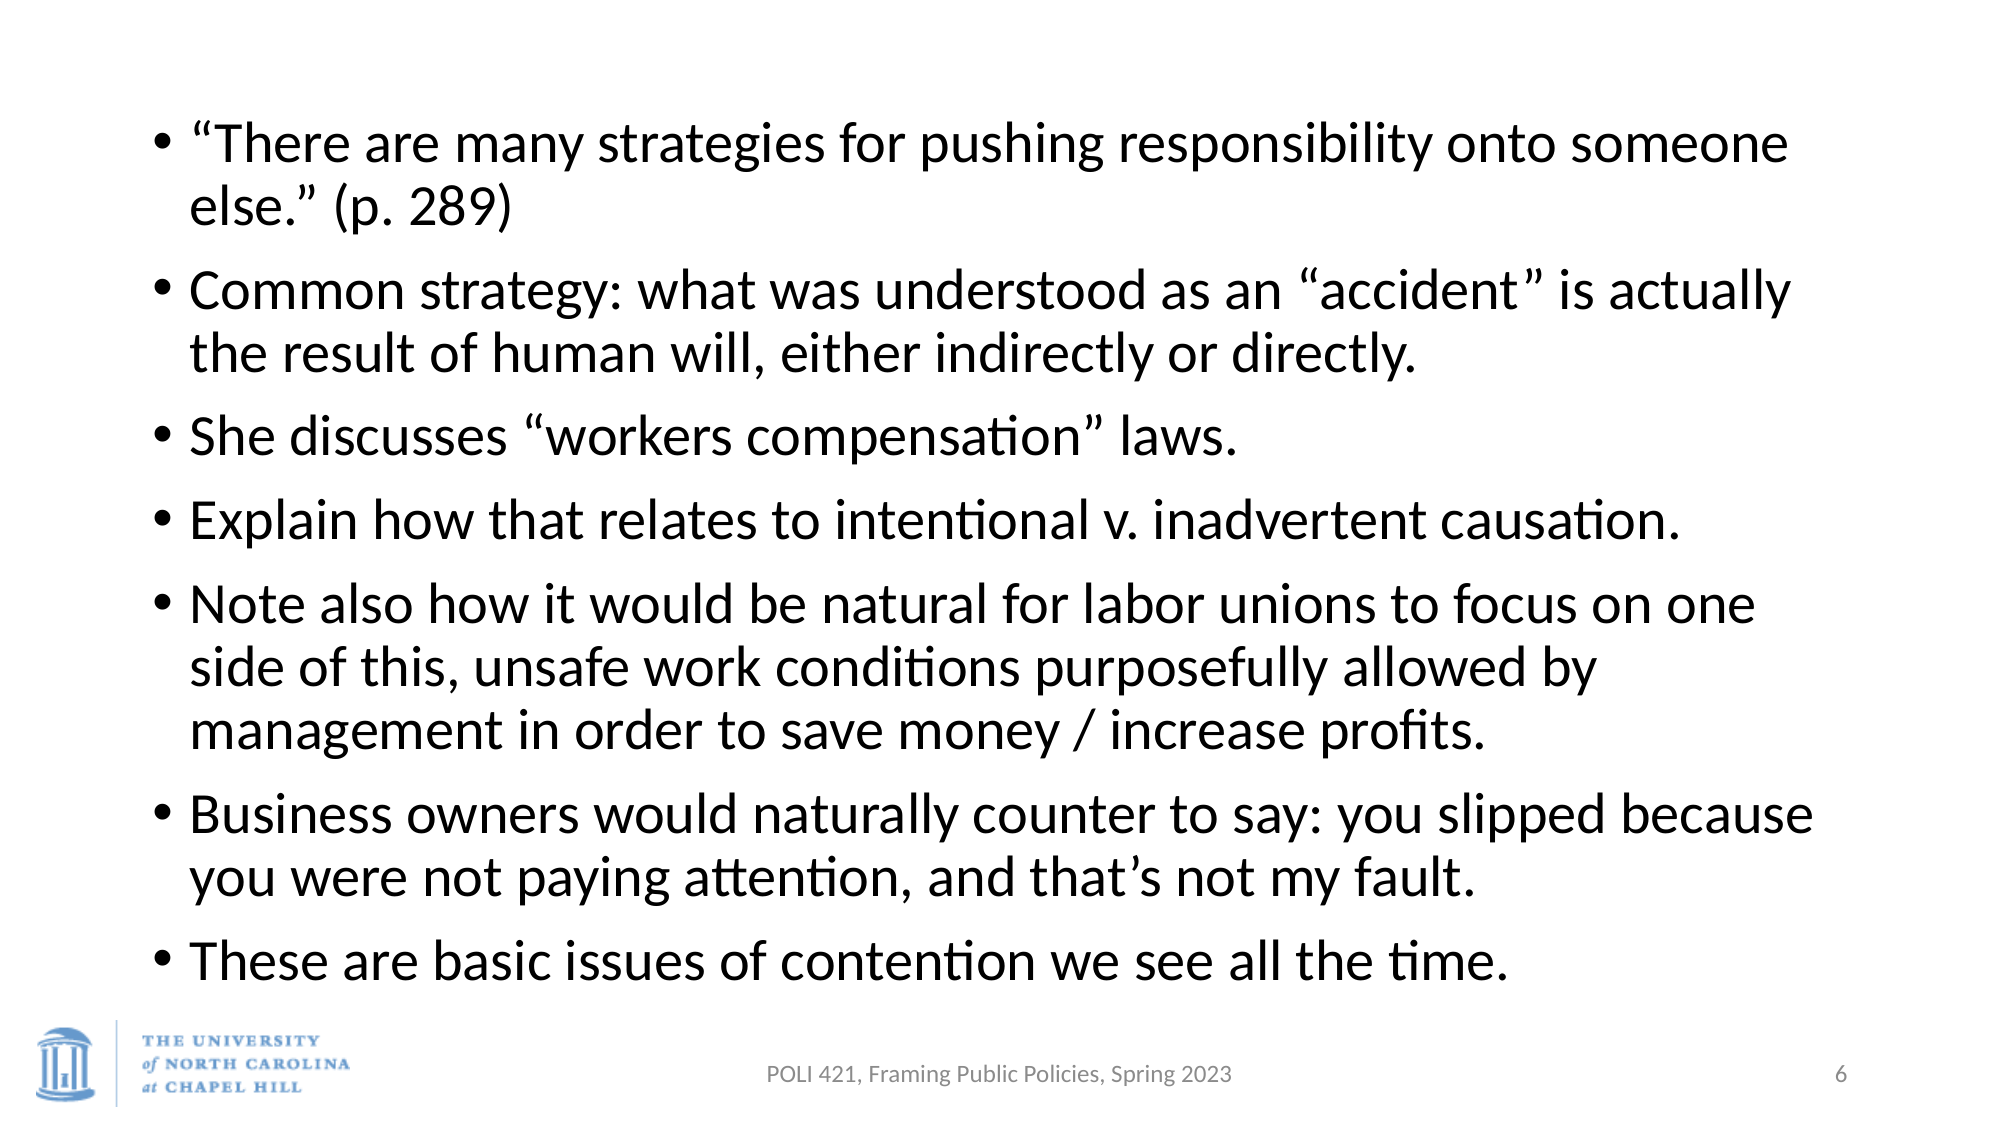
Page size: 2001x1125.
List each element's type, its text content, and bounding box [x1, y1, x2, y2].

list “There are many strategies for pushing responsibility onto someone else.” (p. 289) Common strategy: what was understood as an “accident” is actually the result of human will, either indirectly or directly. She discusses “workers compensation” laws. Explain how that relates to intentional v. inadvertent causation. Note also how it would be natural for labor unions to focus on one side of this, unsafe work conditions purposefully allowed by management in order to save money / increase profits. Business owners would naturally counter to say: you slipped because you were not paying attention, and that’s not my fault. These are basic issues of contention we see all the time. [137, 104, 1863, 1014]
footer POLI 421, Framing Public Policies, Spring 2023 [662, 1042, 1338, 1103]
picture [36, 1020, 350, 1107]
slide_number 6 [1412, 1042, 1863, 1103]
